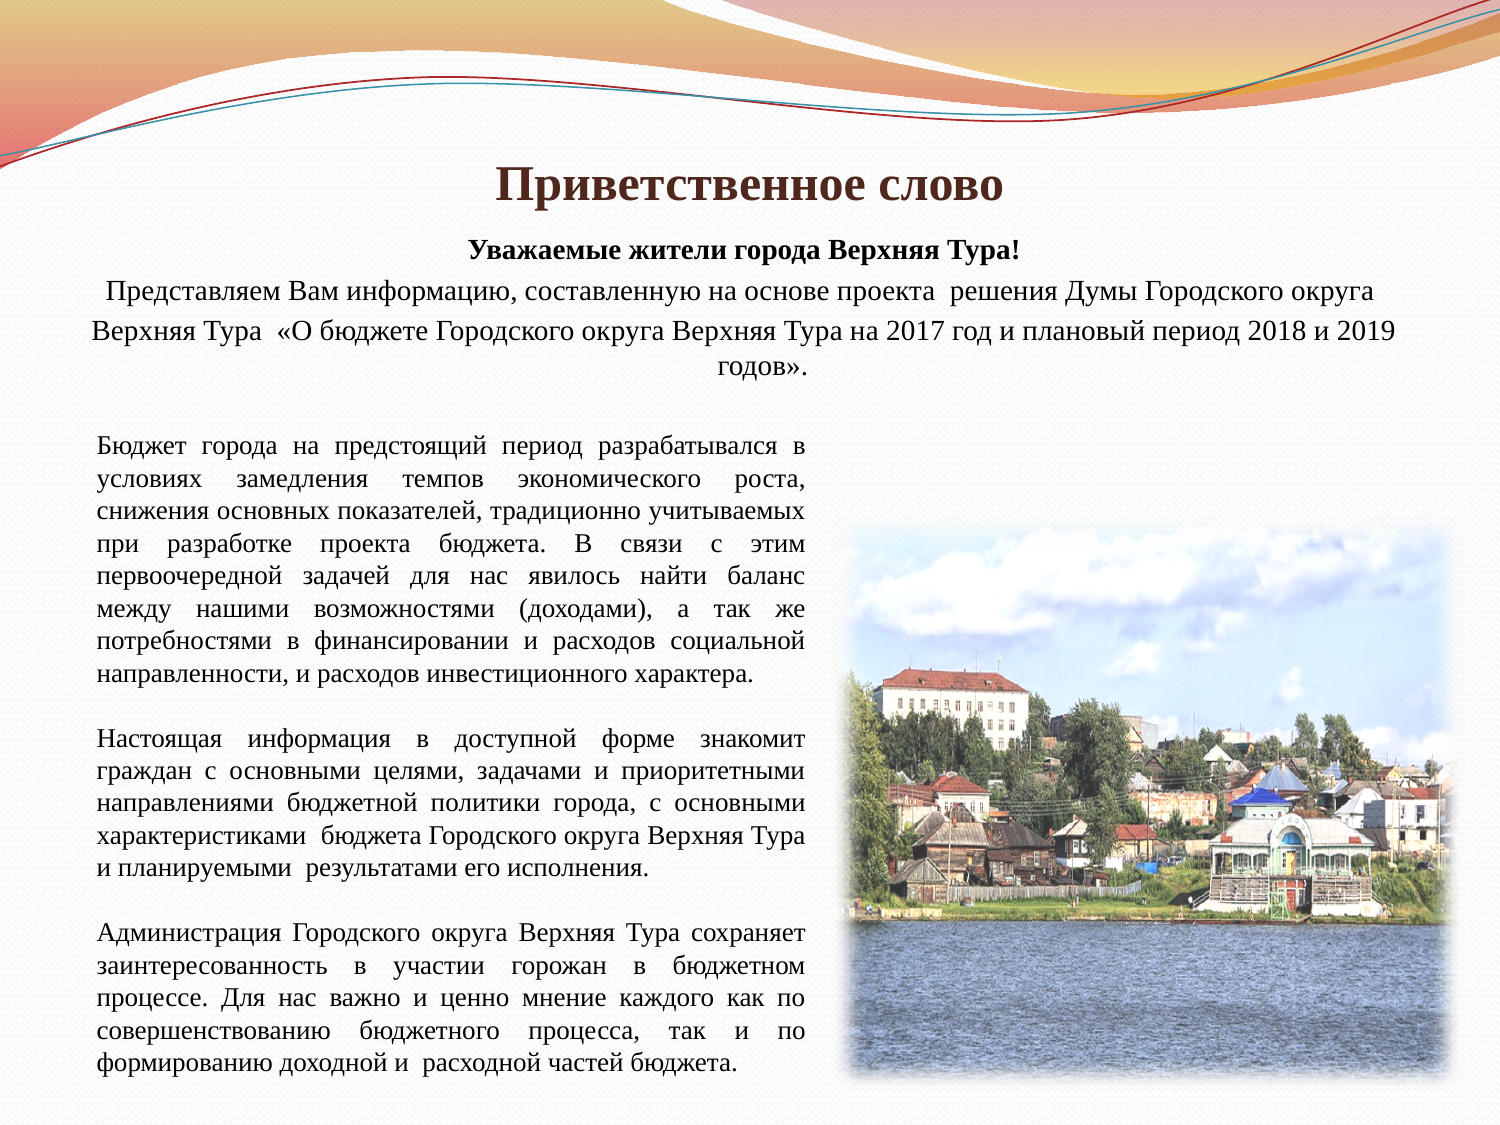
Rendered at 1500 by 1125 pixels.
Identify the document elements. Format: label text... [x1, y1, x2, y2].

title Приветственное слово [74, 116, 1426, 212]
list Уважаемые жители города Верхняя Тура! Представляем Вам информацию, составленную на основе проекта решения Думы Городского округа Верхняя Тура «О бюджете Городского округа Верхняя Тура на 2017 год и плановый период 2018 и 2019 годов». [34, 222, 1454, 446]
text_box Бюджет города на предстоящий период разрабатывался в условиях замедления темпов экономического роста, снижения основных показателей, традиционно учитываемых при разработке проекта бюджета. В связи с этим первоочередной задачей для нас явилось найти баланс между нашими возможностями (доходами), а так же потребностями в финансировании и расходов социальной направленности, и расходов инвестиционного характера. Настоящая информация в доступной форме знакомит граждан с основными целями, задачами и приоритетными направлениями бюджетной политики города, с основными характеристиками бюджета Городского округа Верхняя Тура и планируемыми результатами его исполнения. Администрация Городского округа Верхняя Тура сохраняет заинтересованность в участии горожан в бюджетном процессе. Для нас важно и ценно мнение каждого как по совершенствованию бюджетного процесса, так и по формированию доходной и расходной частей бюджета. [81, 420, 821, 1117]
picture [831, 515, 1462, 1091]
